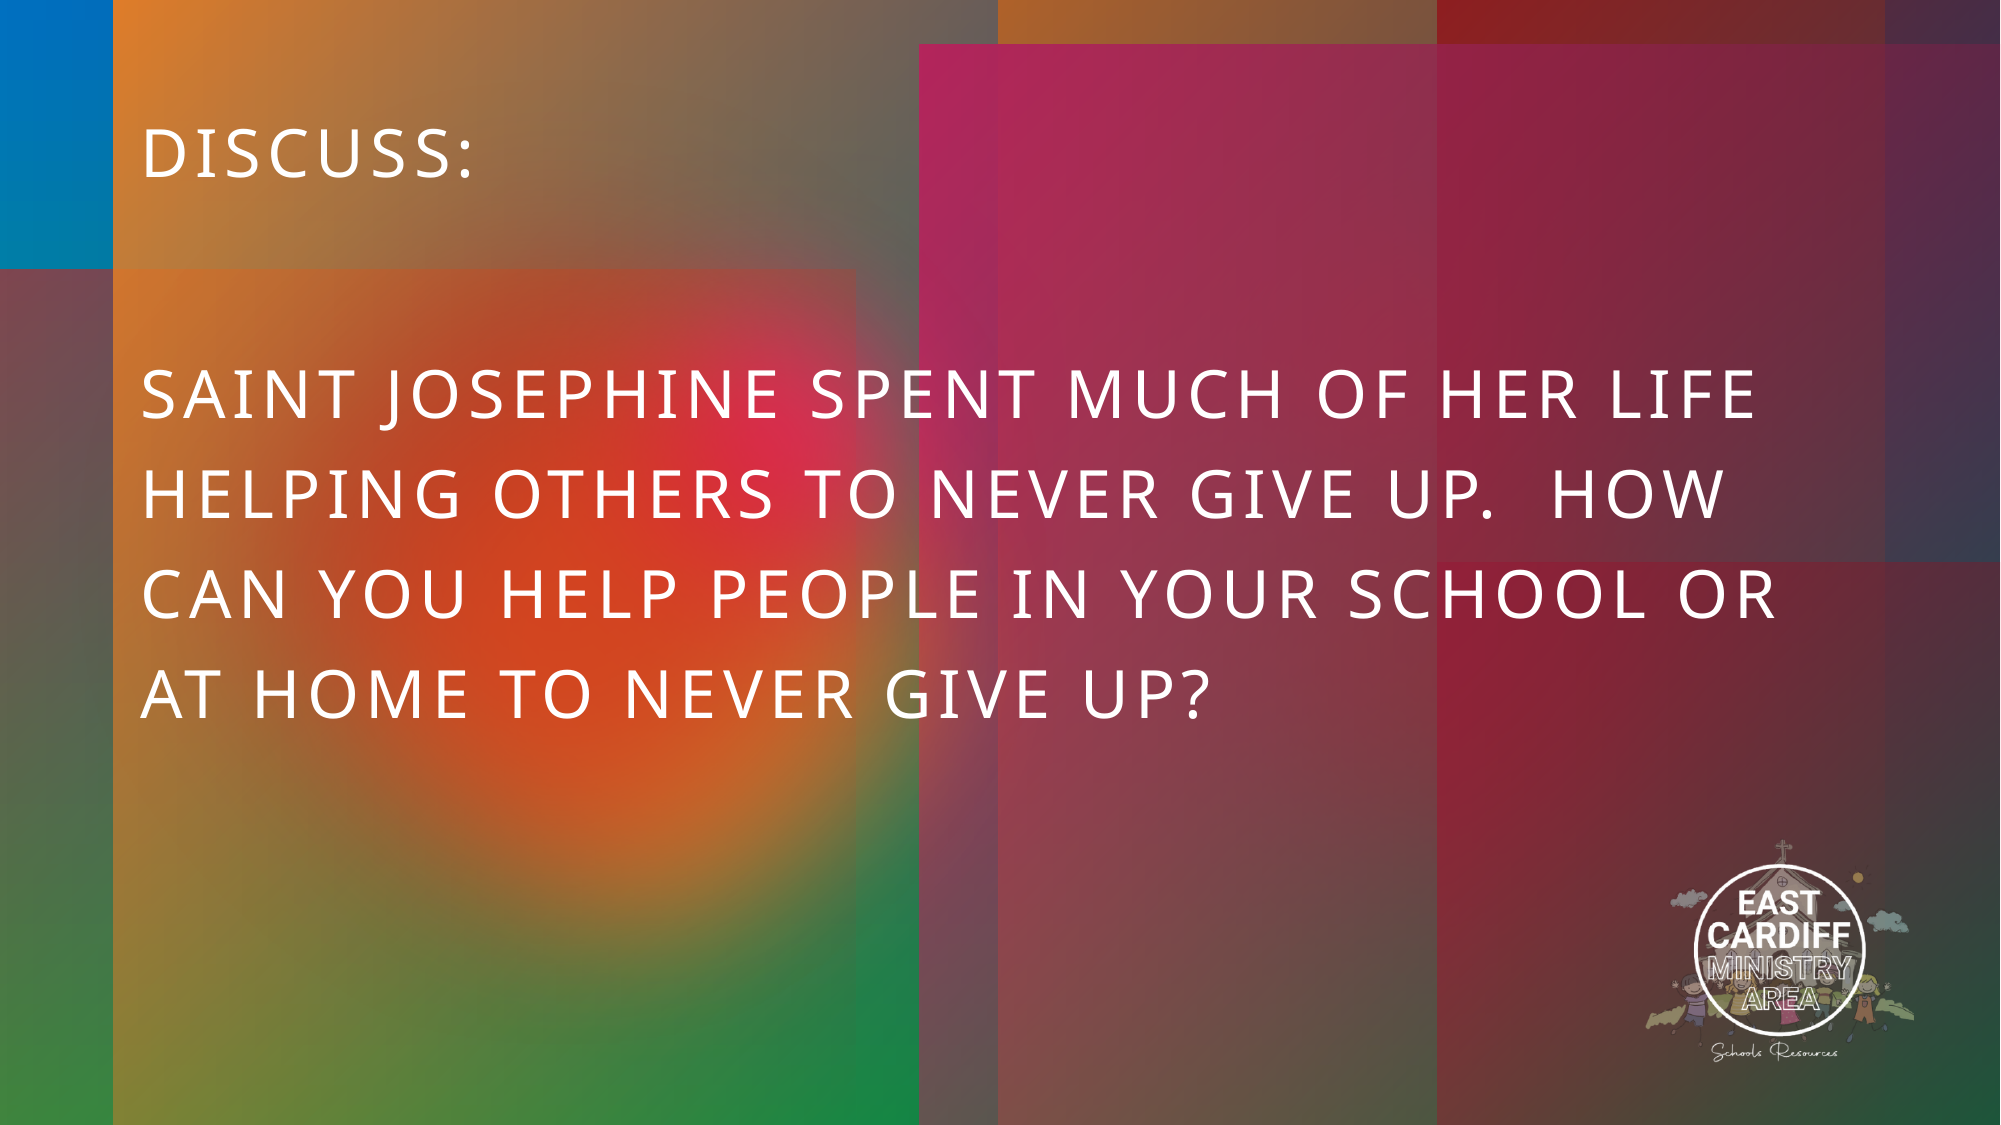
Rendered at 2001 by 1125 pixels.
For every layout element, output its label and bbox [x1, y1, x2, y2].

picture [1539, 709, 2000, 1125]
text_box [0, 0, 1125, 1125]
text_box [1125, 0, 2000, 1125]
